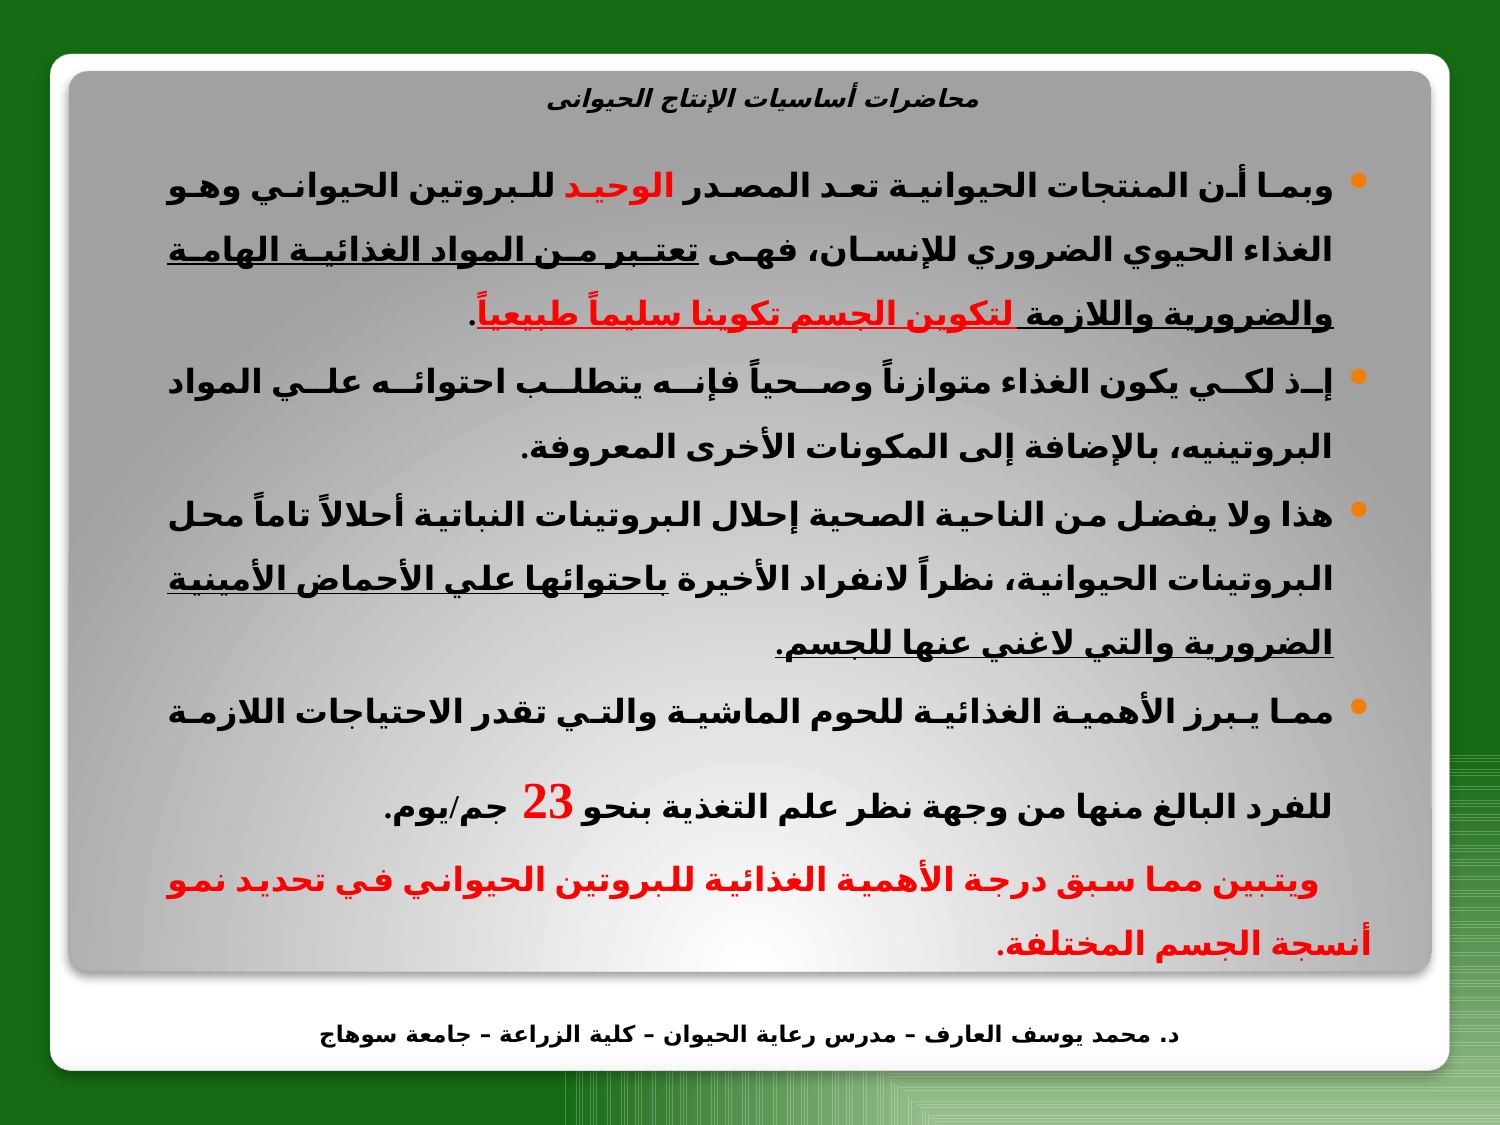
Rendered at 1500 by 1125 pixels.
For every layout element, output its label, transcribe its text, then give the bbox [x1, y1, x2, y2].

list وبما أن المنتجات الحيوانية تعد المصدر الوحيد للبروتين الحيواني وهو الغذاء الحيوي الضروري للإنسان، فهى تعتبر من المواد الغذائية الهامة والضرورية واللازمة لتكوين الجسم تكوينا سليماً طبيعياً. إذ لكي يكون الغذاء متوازناً وصحياً فإنه يتطلب احتوائه علي المواد البروتينيه، بالإضافة إلى المكونات الأخرى المعروفة. هذا ولا يفضل من الناحية الصحية إحلال البروتينات النباتية أحلالاً تاماً محل البروتينات الحيوانية، نظراً لانفراد الأخيرة باحتوائها علي الأحماض الأمينية الضرورية والتي لاغني عنها للجسم. مما يبرز الأهمية الغذائية للحوم الماشية والتي تقدر الاحتياجات اللازمة للفرد البالغ منها من وجهة نظر علم التغذية بنحو 23 جم/يوم. ويتبين مما سبق درجة الأهمية الغذائية للبروتين الحيواني في تحديد نمو أنسجة الجسم المختلفة. [137, 150, 1388, 988]
text_box محاضرات أساسيات الإنتاج الحيوانى [124, 74, 1400, 150]
text_box د. محمد يوسف العارف – مدرس رعاية الحيوان – كلية الزراعة – جامعة سوهاج [112, 1012, 1388, 1088]
